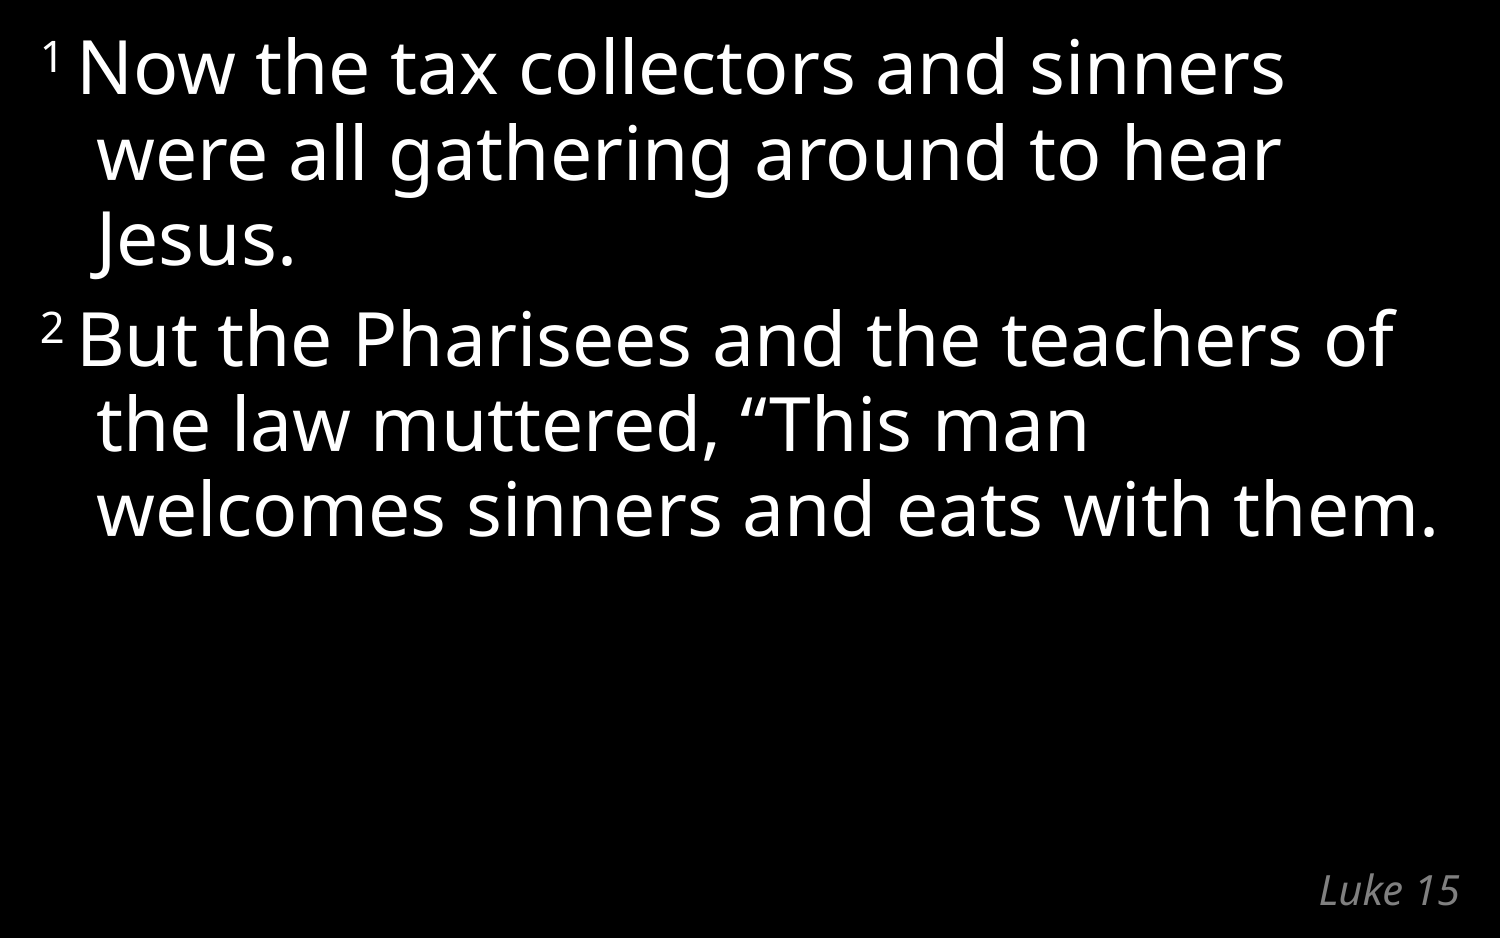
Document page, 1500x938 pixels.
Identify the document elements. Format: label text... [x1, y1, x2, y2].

title Luke 15 [1162, 832, 1476, 922]
list 1 Now the tax collectors and sinners were all gathering around to hear Jesus. 2 But the Pharisees and the teachers of the law muttered, “This man welcomes sinners and eats with them. [24, 18, 1476, 813]
